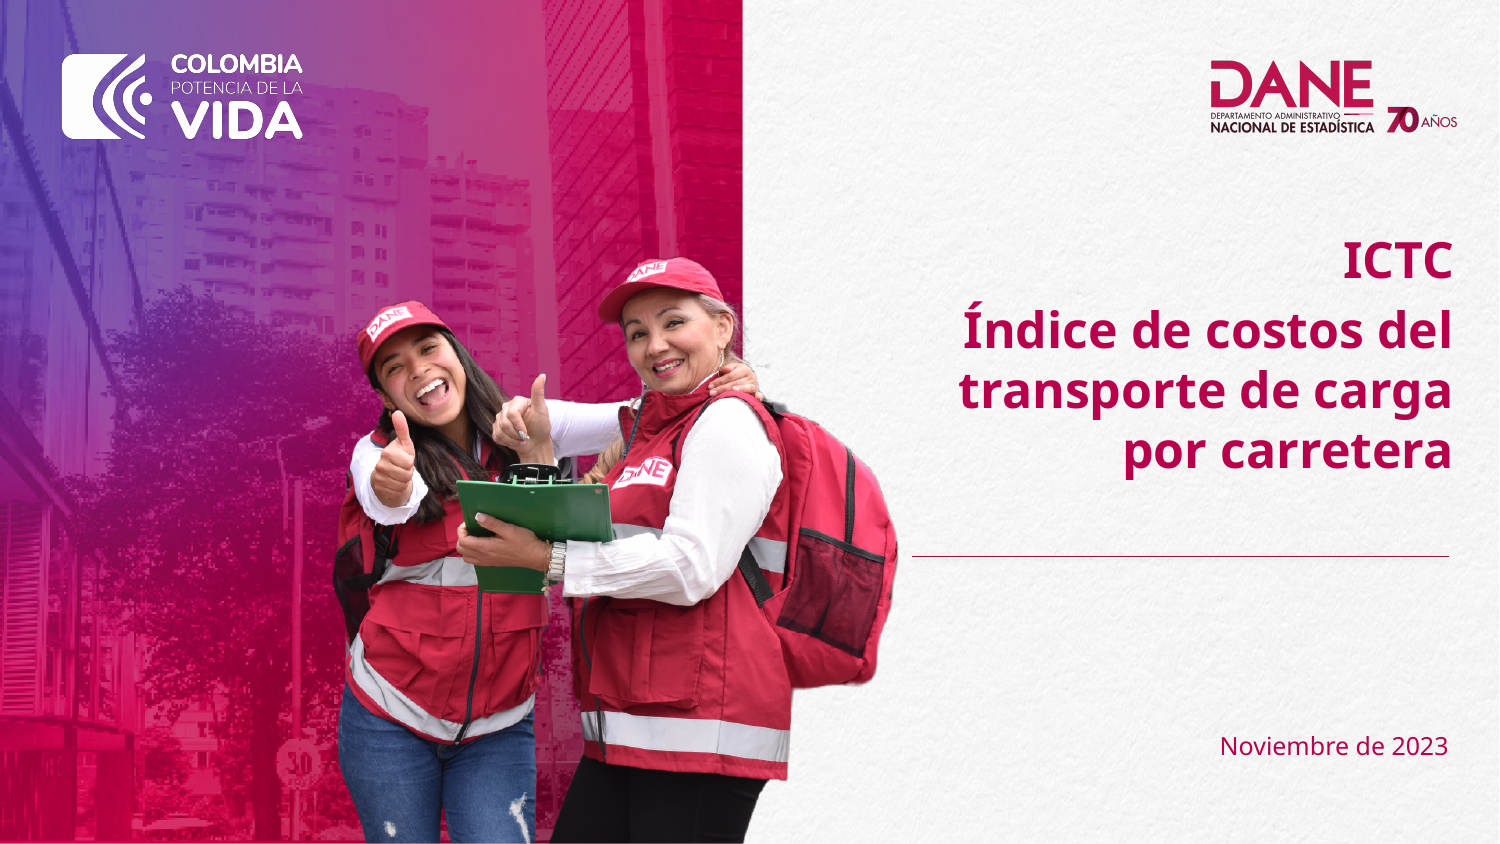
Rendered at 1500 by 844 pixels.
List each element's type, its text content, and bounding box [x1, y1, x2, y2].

text_box Noviembre de 2023 [993, 723, 1464, 768]
text_box ICTC Índice de costos del transporte de carga por carretera [853, 220, 1469, 388]
picture [0, 0, 1500, 844]
